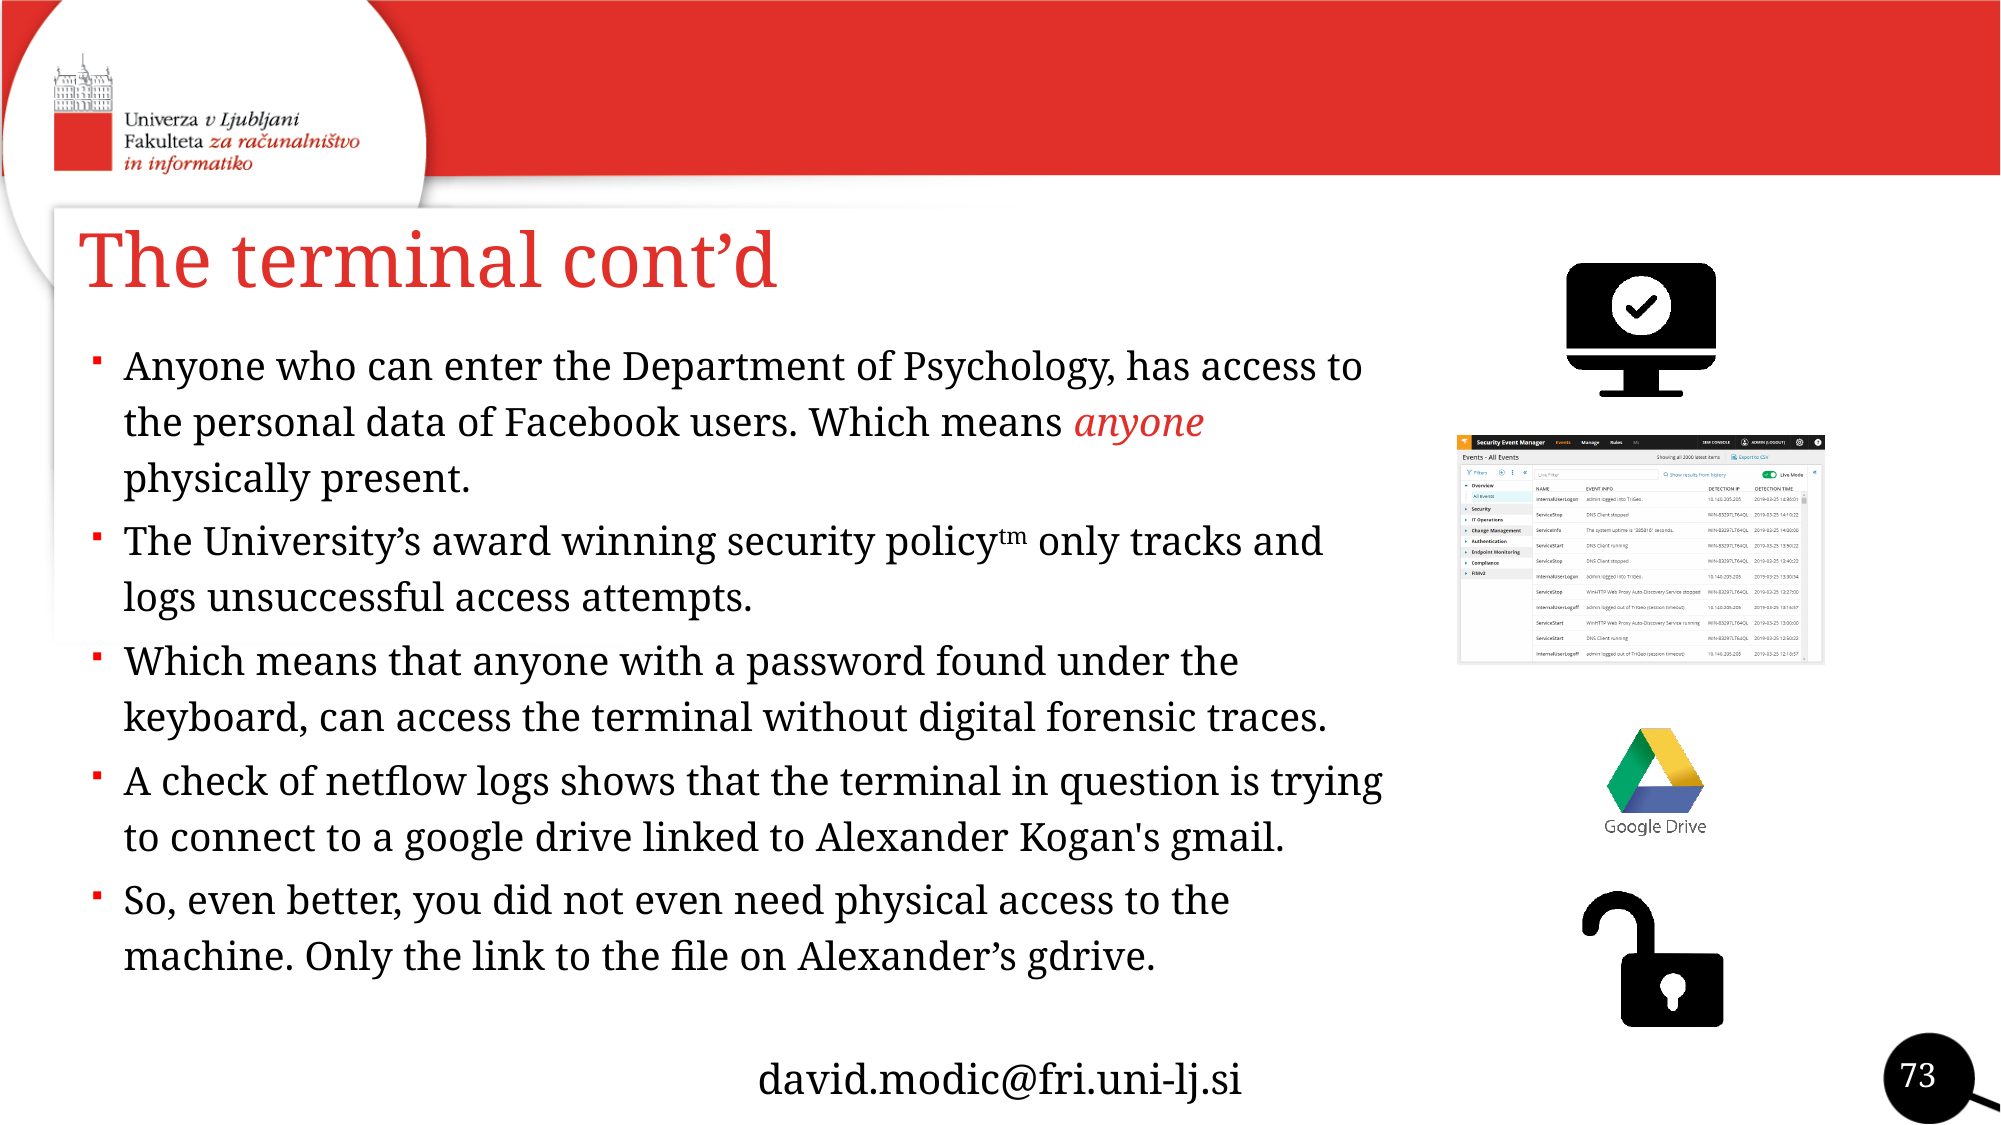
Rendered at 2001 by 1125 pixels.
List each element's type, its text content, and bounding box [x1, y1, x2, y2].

title The terminal cont’d [63, 214, 1773, 313]
list Anyone who can enter the Department of Psychology, has access to the personal data of Facebook users. Which means anyone physically present. The University’s award winning security policytm only tracks and logs unsuccessful access attempts. Which means that anyone with a password found under the keyboard, can access the terminal without digital forensic traces. A check of netflow logs shows that the terminal in question is trying to connect to a google drive linked to Alexander Kogan's gmail. So, even better, you did not even need physical access to the machine. Only the link to the file on Alexander’s gdrive. [76, 324, 1411, 1035]
text_box david.modic@fri.uni-lj.si [74, 1051, 1926, 1112]
picture [0, 0, 2001, 1125]
slide_number 73 [1836, 1046, 1952, 1107]
